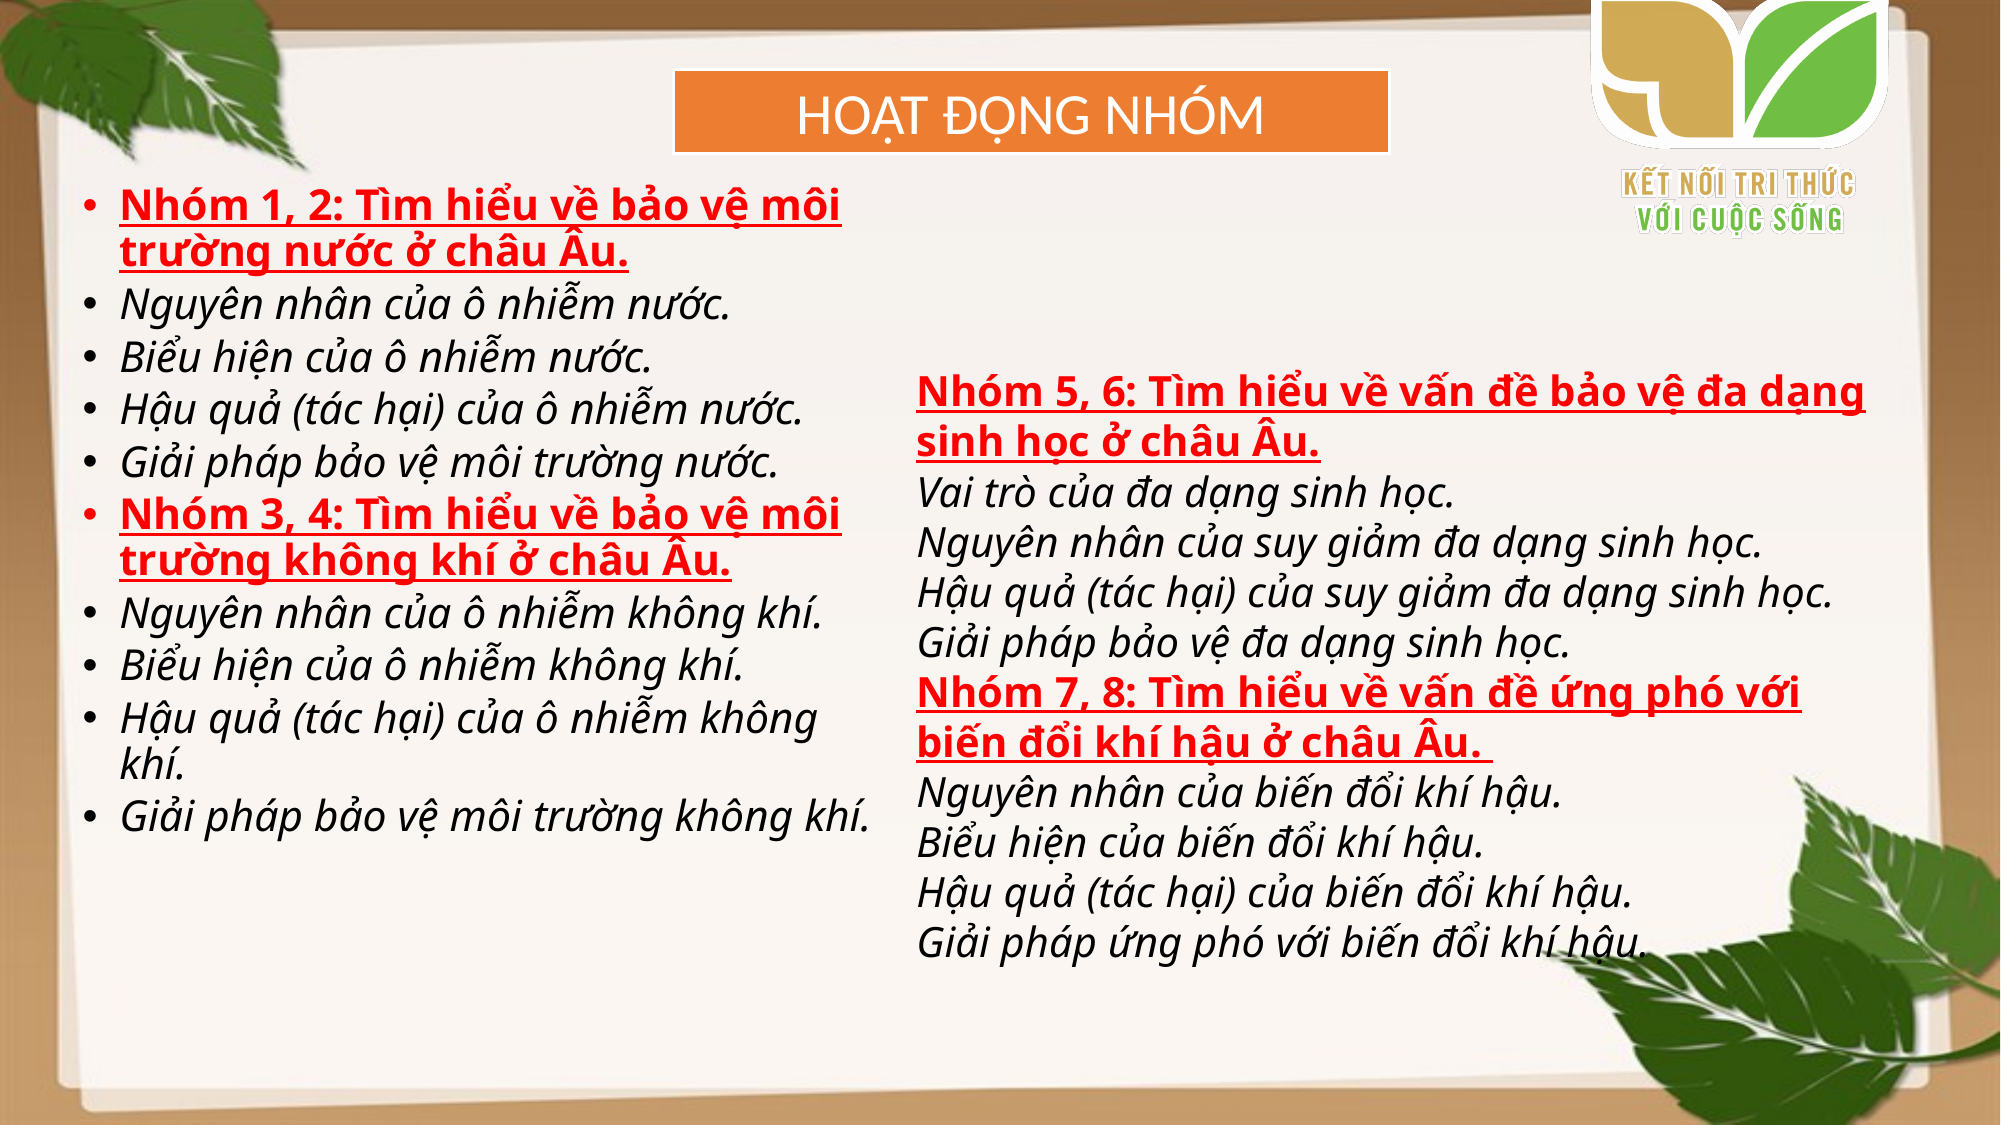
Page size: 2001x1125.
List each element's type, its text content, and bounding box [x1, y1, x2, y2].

text_box Nhóm 5, 6: Tìm hiểu về vấn đề bảo vệ đa dạng sinh học ở châu Âu. Vai trò của đa dạng sinh học. Nguyên nhân của suy giảm đa dạng sinh học. Hậu quả (tác hại) của suy giảm đa dạng sinh học. Giải pháp bảo vệ đa dạng sinh học. Nhóm 7, 8: Tìm hiểu về vấn đề ứng phó với biến đổi khí hậu ở châu Âu. Nguyên nhân của biến đổi khí hậu. Biểu hiện của biến đổi khí hậu. Hậu quả (tác hại) của biến đổi khí hậu. Giải pháp ứng phó với biến đổi khí hậu. [901, 357, 1902, 973]
list Nhóm 1, 2: Tìm hiểu về bảo vệ môi trường nước ở châu Âu. Nguyên nhân của ô nhiễm nước. Biểu hiện của ô nhiễm nước. Hậu quả (tác hại) của ô nhiễm nước. Giải pháp bảo vệ môi trường nước. Nhóm 3, 4: Tìm hiểu về bảo vệ môi trường không khí ở châu Âu. Nguyên nhân của ô nhiễm không khí. Biểu hiện của ô nhiễm không khí. Hậu quả (tác hại) của ô nhiễm không khí. Giải pháp bảo vệ môi trường không khí. [67, 176, 889, 985]
picture [0, 0, 2001, 1125]
text_box HOẠT ĐỘNG NHÓM [672, 68, 1391, 155]
